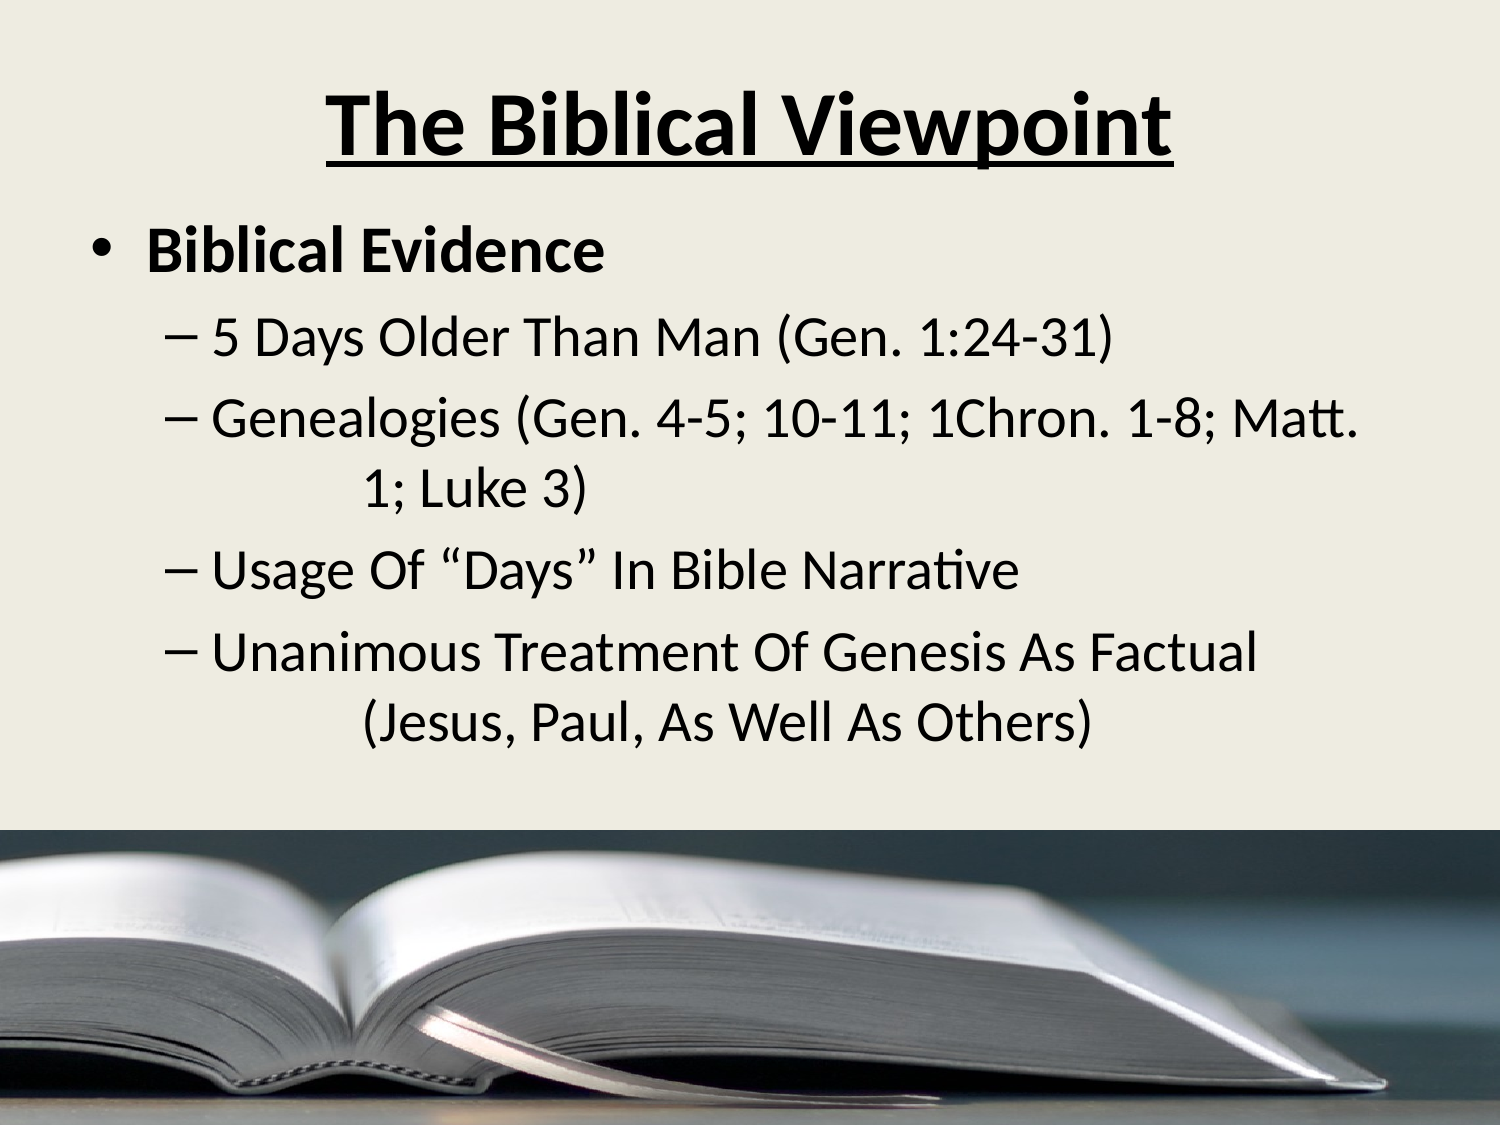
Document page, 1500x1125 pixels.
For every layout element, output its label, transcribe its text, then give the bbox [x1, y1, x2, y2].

title The Biblical Viewpoint [75, 24, 1425, 198]
picture [0, 829, 1500, 1125]
list Biblical Evidence 5 Days Older Than Man (Gen. 1:24-31) Genealogies (Gen. 4-5; 10-11; 1Chron. 1-8; Matt. 1; Luke 3) Usage Of “Days” In Bible Narrative Unanimous Treatment Of Genesis As Factual (Jesus, Paul, As Well As Others) [75, 198, 1425, 828]
